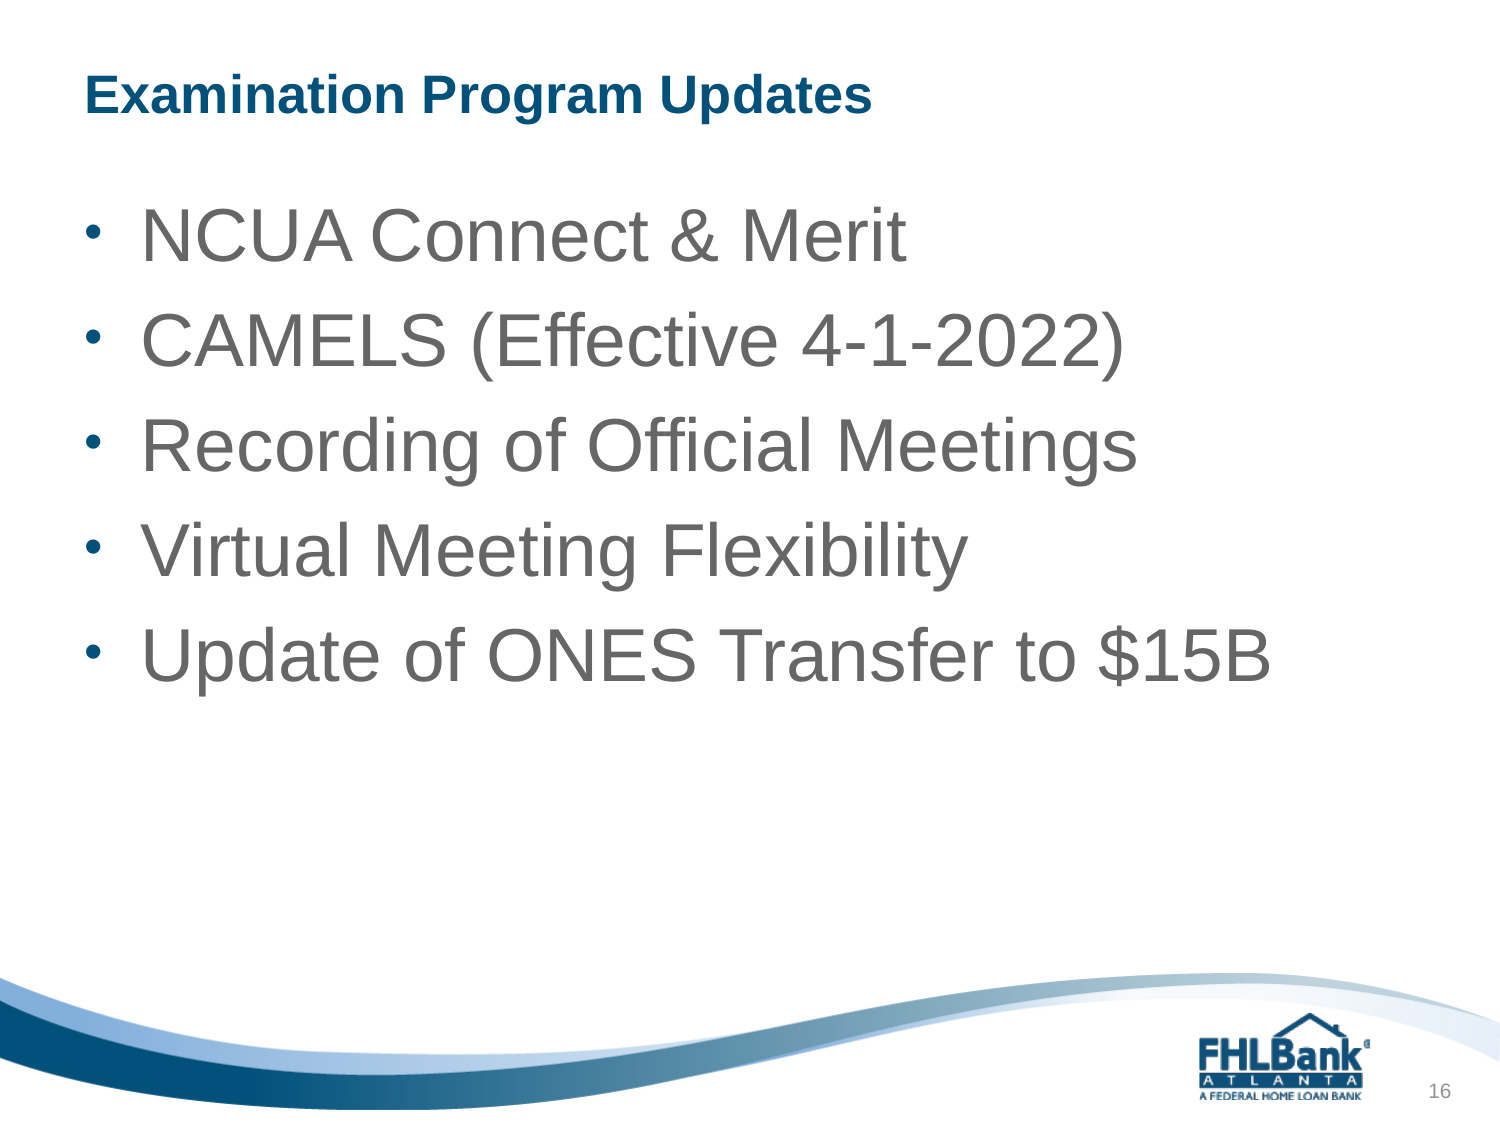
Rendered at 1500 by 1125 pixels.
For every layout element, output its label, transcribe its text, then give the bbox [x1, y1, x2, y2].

list NCUA Connect & Merit CAMELS (Effective 4-1-2022) Recording of Official Meetings Virtual Meeting Flexibility Update of ONES Transfer to $15B [69, 179, 1420, 967]
slide_number 16 [1370, 1060, 1467, 1121]
picture [0, 966, 1500, 1121]
title Examination Program Updates [69, 28, 1420, 156]
